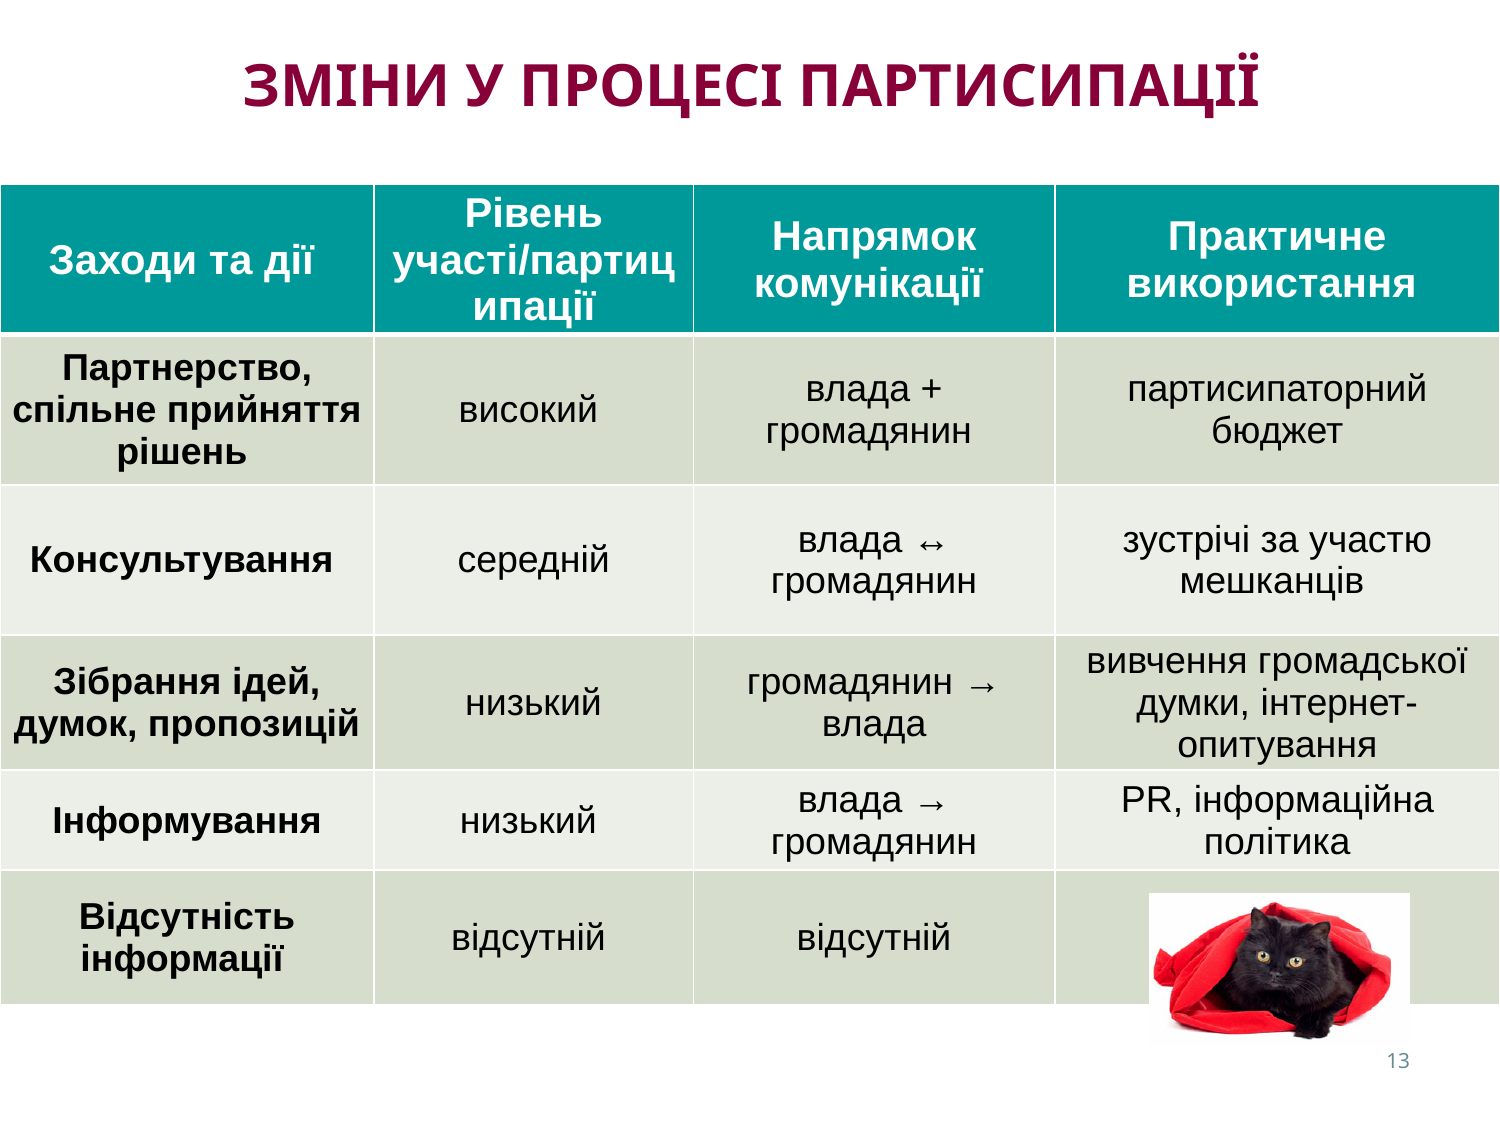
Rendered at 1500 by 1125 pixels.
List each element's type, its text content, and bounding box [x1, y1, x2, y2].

table_cell влада ↔ громадянин [694, 486, 1054, 634]
table_cell PR, інформаційна політика [1056, 771, 1499, 869]
table_cell Зібрання ідей, думок, пропозицій [1, 636, 373, 769]
table_header Рівень участі/партиципації [375, 185, 693, 332]
table_cell відсутній [375, 871, 693, 1004]
table_header Практичне використання [1056, 185, 1499, 332]
title Зміни у процесі партисипації [76, 30, 1427, 136]
table_cell влада → громадянин [694, 771, 1054, 869]
table_cell вивчення громадської думки, інтернет-опитування [1056, 636, 1499, 769]
table_header Заходи та дії [1, 185, 373, 332]
slide_number 13 [1074, 1023, 1426, 1100]
table_cell Інформування [1, 771, 373, 869]
table_cell низький [375, 771, 693, 869]
table_cell громадянин → влада [694, 636, 1054, 769]
table_cell високий [375, 337, 693, 484]
table_cell партисипаторний бюджет [1056, 337, 1499, 484]
table_cell Партнерство, спільне прийняття рішень [1, 337, 373, 484]
table_cell середній [375, 486, 693, 634]
table_cell відсутній [694, 871, 1054, 1004]
table_cell влада + громадянин [694, 337, 1054, 484]
table_cell зустрічі за участю мешканців [1056, 486, 1499, 634]
picture [1149, 893, 1410, 1046]
table_cell Консультування [1, 486, 373, 634]
table_cell Відсутність інформації [1, 871, 373, 1004]
table_header Напрямок комунікації [694, 185, 1054, 332]
table_cell низький [375, 636, 693, 769]
table_cell [1056, 871, 1499, 1004]
